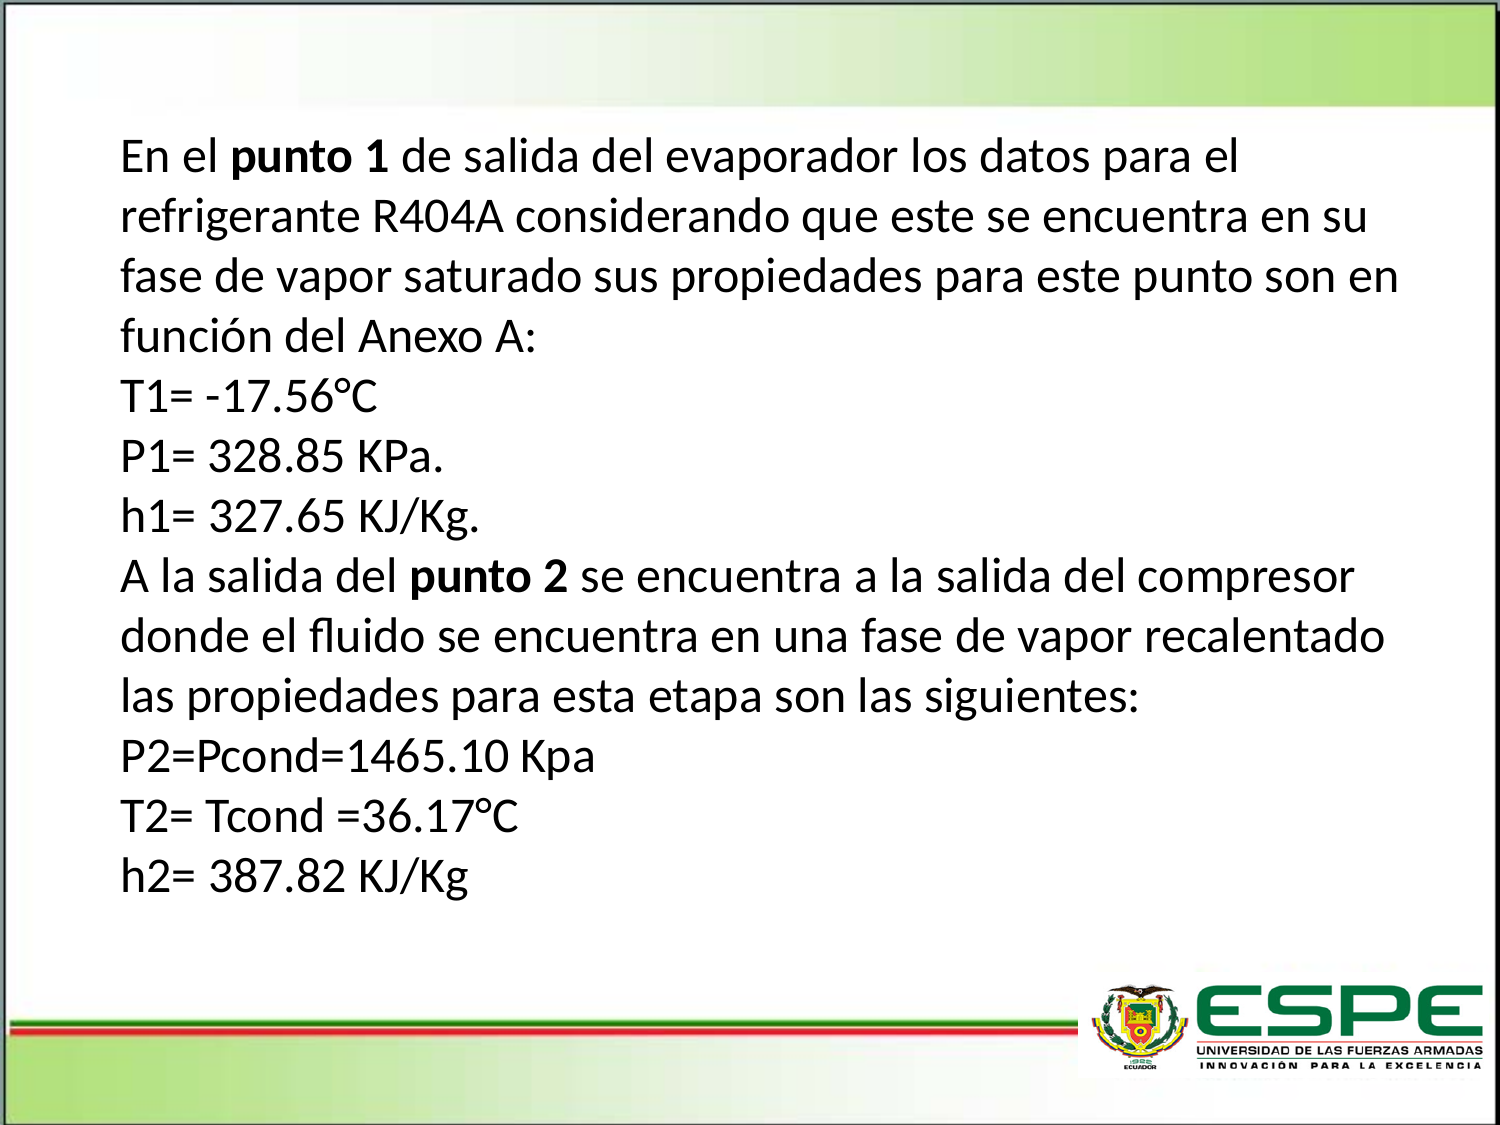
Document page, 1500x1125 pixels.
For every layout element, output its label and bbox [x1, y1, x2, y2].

text_box [0, 0, 1500, 1125]
